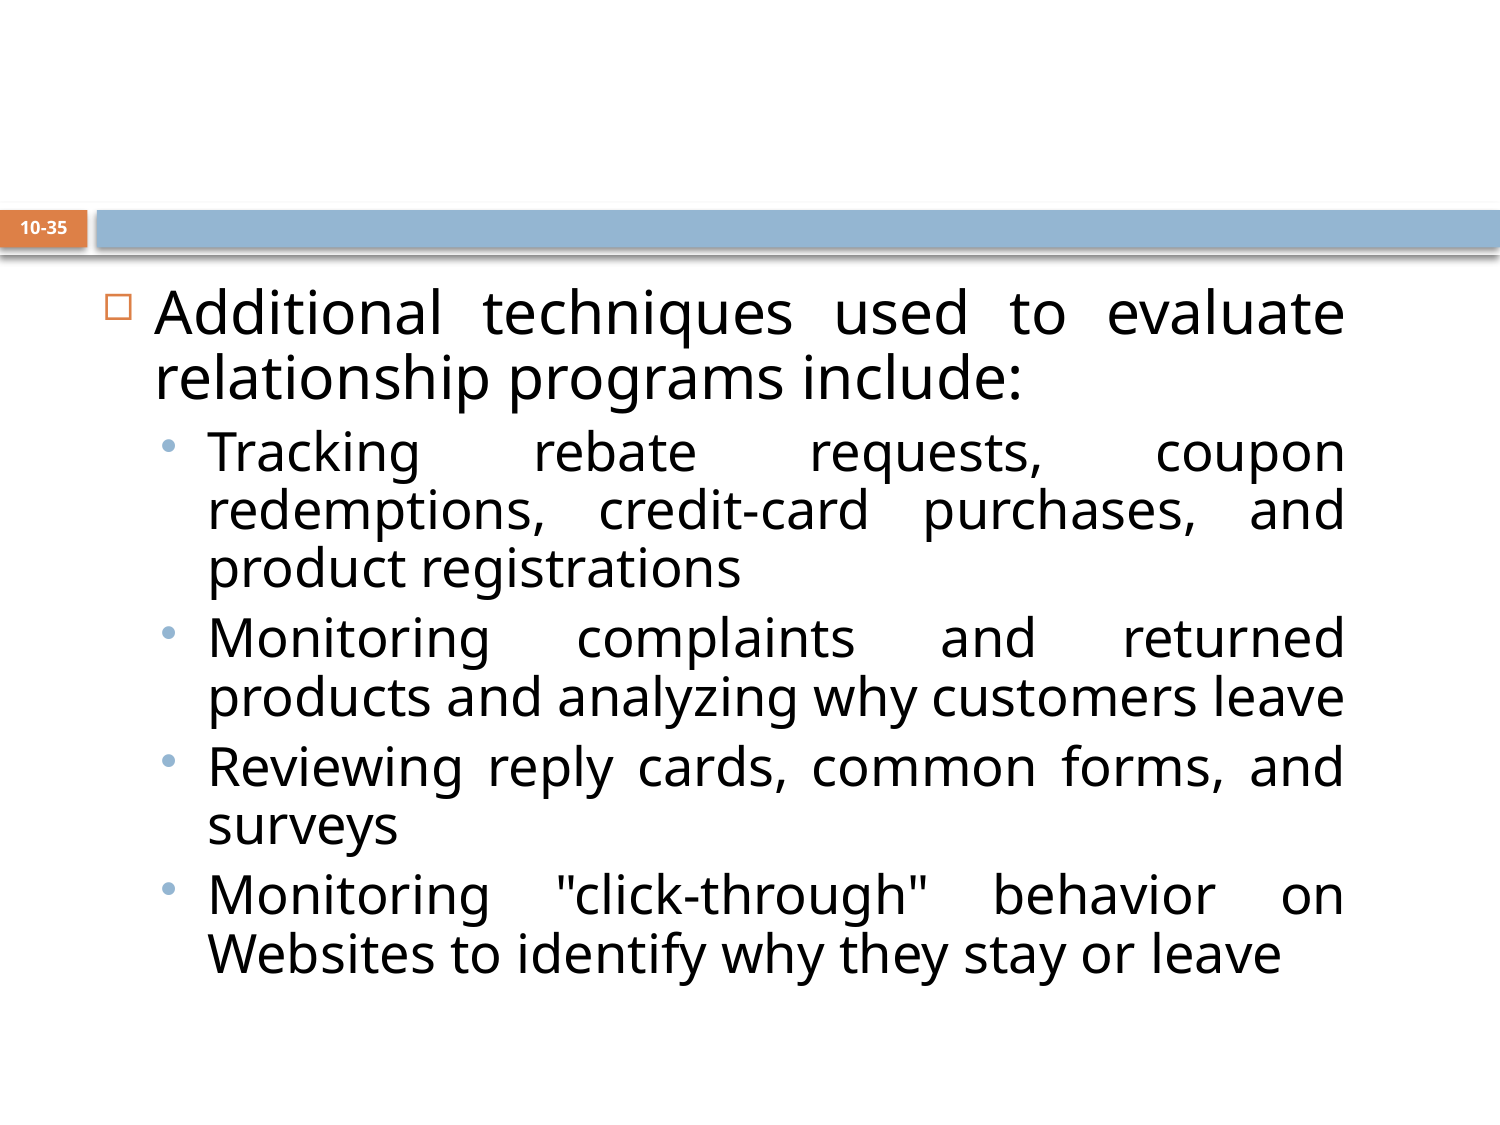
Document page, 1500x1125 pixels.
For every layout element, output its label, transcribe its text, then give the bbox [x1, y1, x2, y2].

slide_number 10-35 [0, 208, 88, 249]
list Additional techniques used to evaluate relationship programs include: Tracking rebate requests, coupon redemptions, credit-card purchases, and product registrations Monitoring complaints and returned products and analyzing why customers leave Reviewing reply cards, common forms, and surveys Monitoring "click-through" behavior on Websites to identify why they stay or leave [87, 275, 1363, 975]
